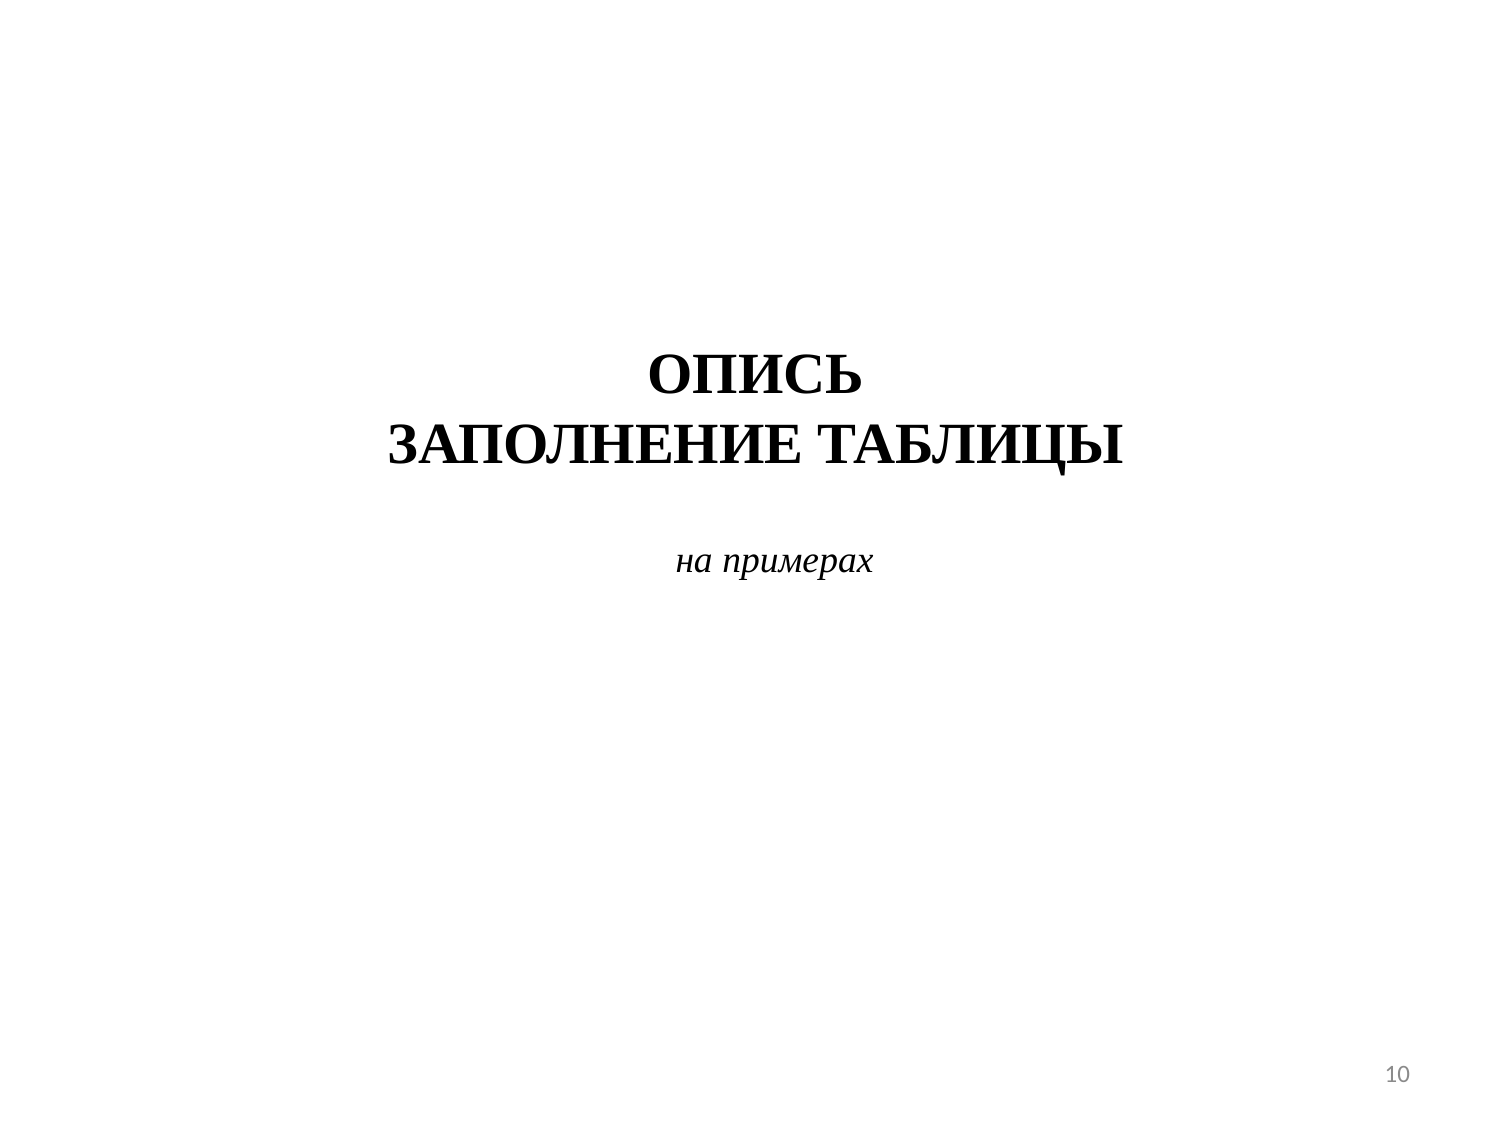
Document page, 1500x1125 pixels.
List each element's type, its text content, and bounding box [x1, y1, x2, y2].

slide_number 10 [1074, 1042, 1425, 1103]
text_box на примерах [398, 527, 1161, 588]
text_box ОПИСЬ ЗАПОЛНЕНИЕ ТАБЛИЦЫ [175, 328, 1336, 483]
